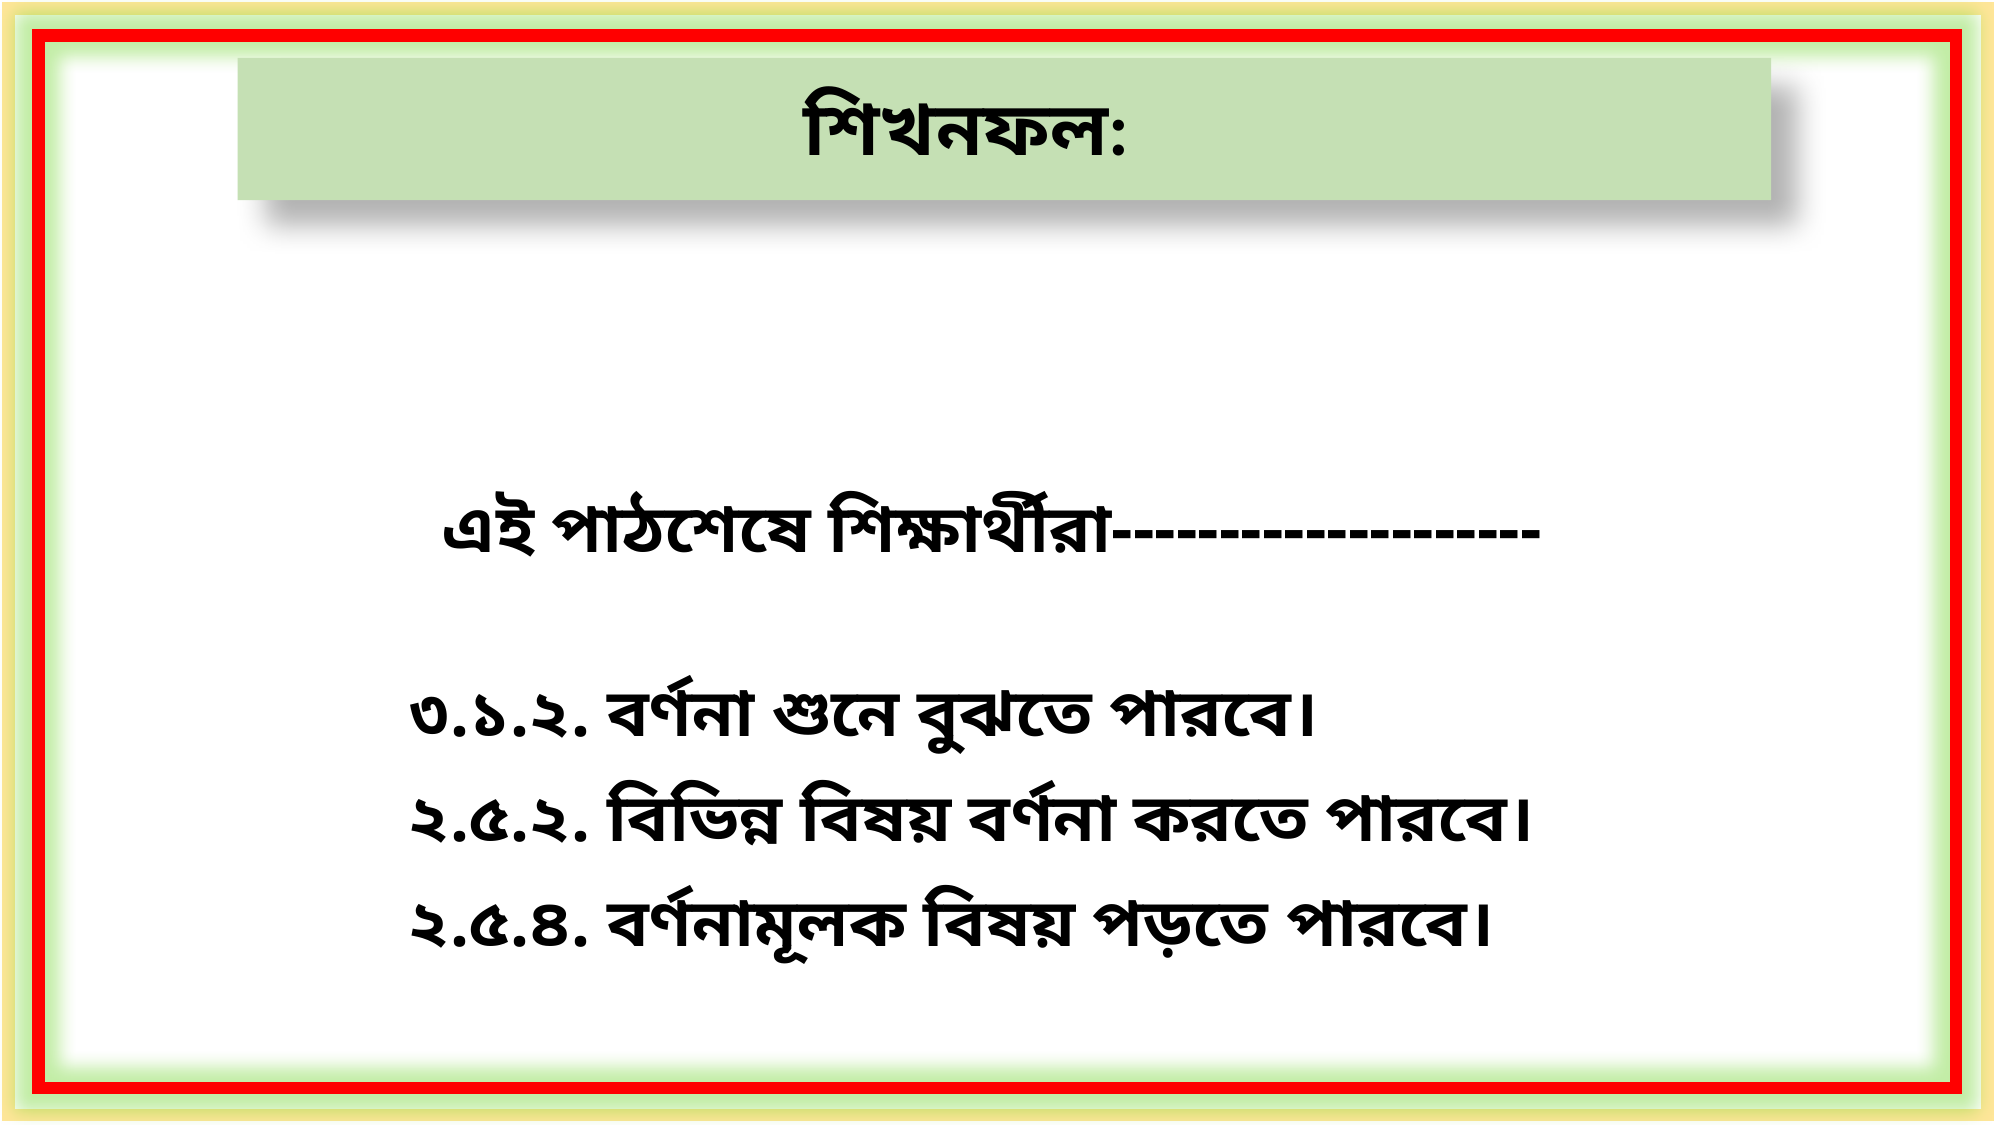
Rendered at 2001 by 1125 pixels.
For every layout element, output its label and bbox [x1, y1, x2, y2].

text_box [8, 8, 1988, 1116]
